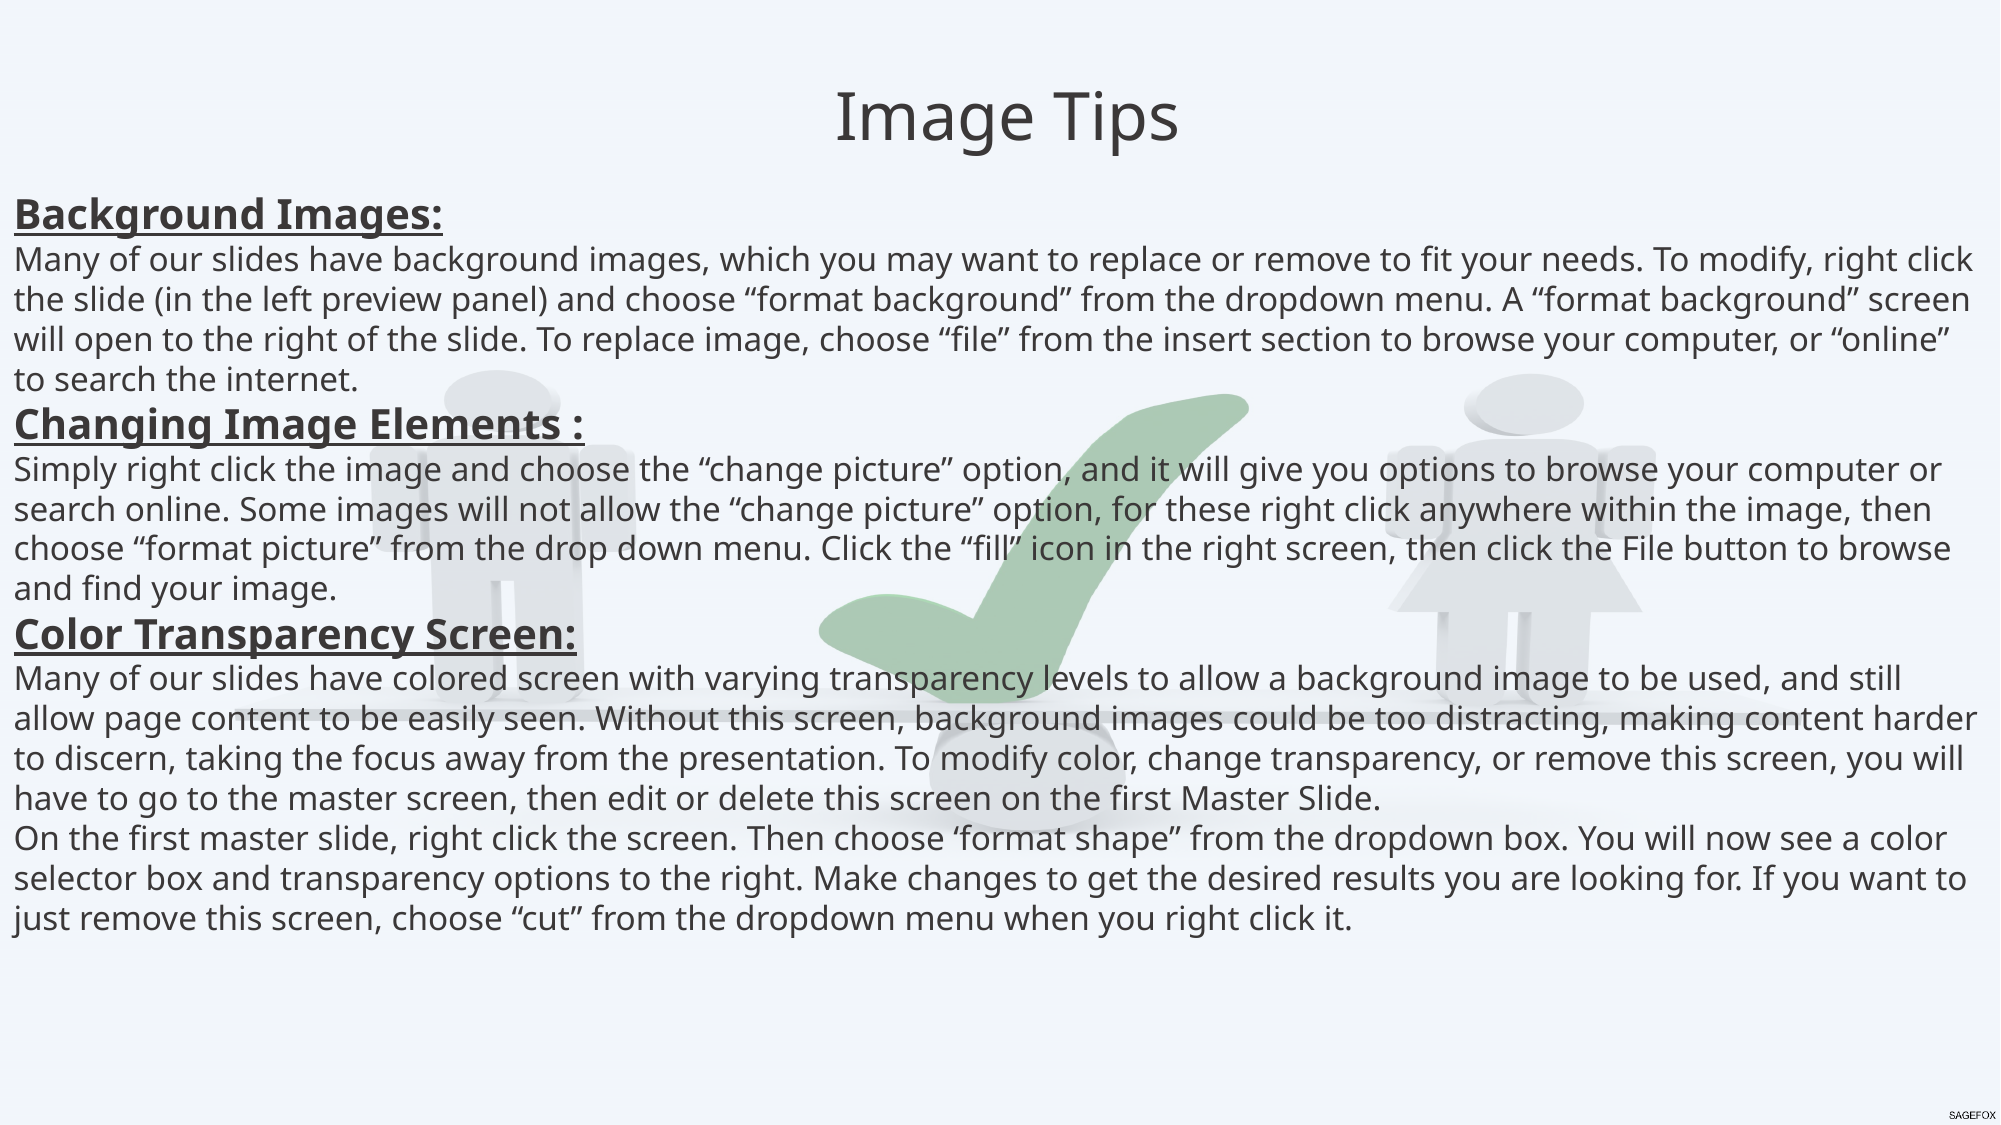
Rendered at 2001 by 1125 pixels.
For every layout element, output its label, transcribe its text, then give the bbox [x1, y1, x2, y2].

text_box Background Images: Many of our slides have background images, which you may want to replace or remove to fit your needs. To modify, right click the slide (in the left preview panel) and choose “format background” from the dropdown menu. A “format background” screen will open to the right of the slide. To replace image, choose “file” from the insert section to browse your computer, or “online” to search the internet. Changing Image Elements : Simply right click the image and choose the “change picture” option, and it will give you options to browse your computer or search online. Some images will not allow the “change picture” option, for these right click anywhere within the image, then choose “format picture” from the drop down menu. Click the “fill” icon in the right screen, then click the File button to browse and find your image. Color Transparency Screen: Many of our slides have colored screen with varying transparency levels to allow a background image to be used, and still allow page content to be easily seen. Without this screen, background images could be too distracting, making content harder to discern, taking the focus away from the presentation. To modify color, change transparency, or remove this screen, you will have to go to the master screen, then edit or delete this screen on the first Master Slide. On the first master slide, right click the screen. Then choose ‘format shape” from the dropdown box. You will now see a color selector box and transparency options to the right. Make changes to get the desired results you are looking for. If you want to just remove this screen, choose “cut” from the dropdown menu when you right click it. [0, 0, 2000, 1125]
title Image Tips [597, 59, 1420, 177]
